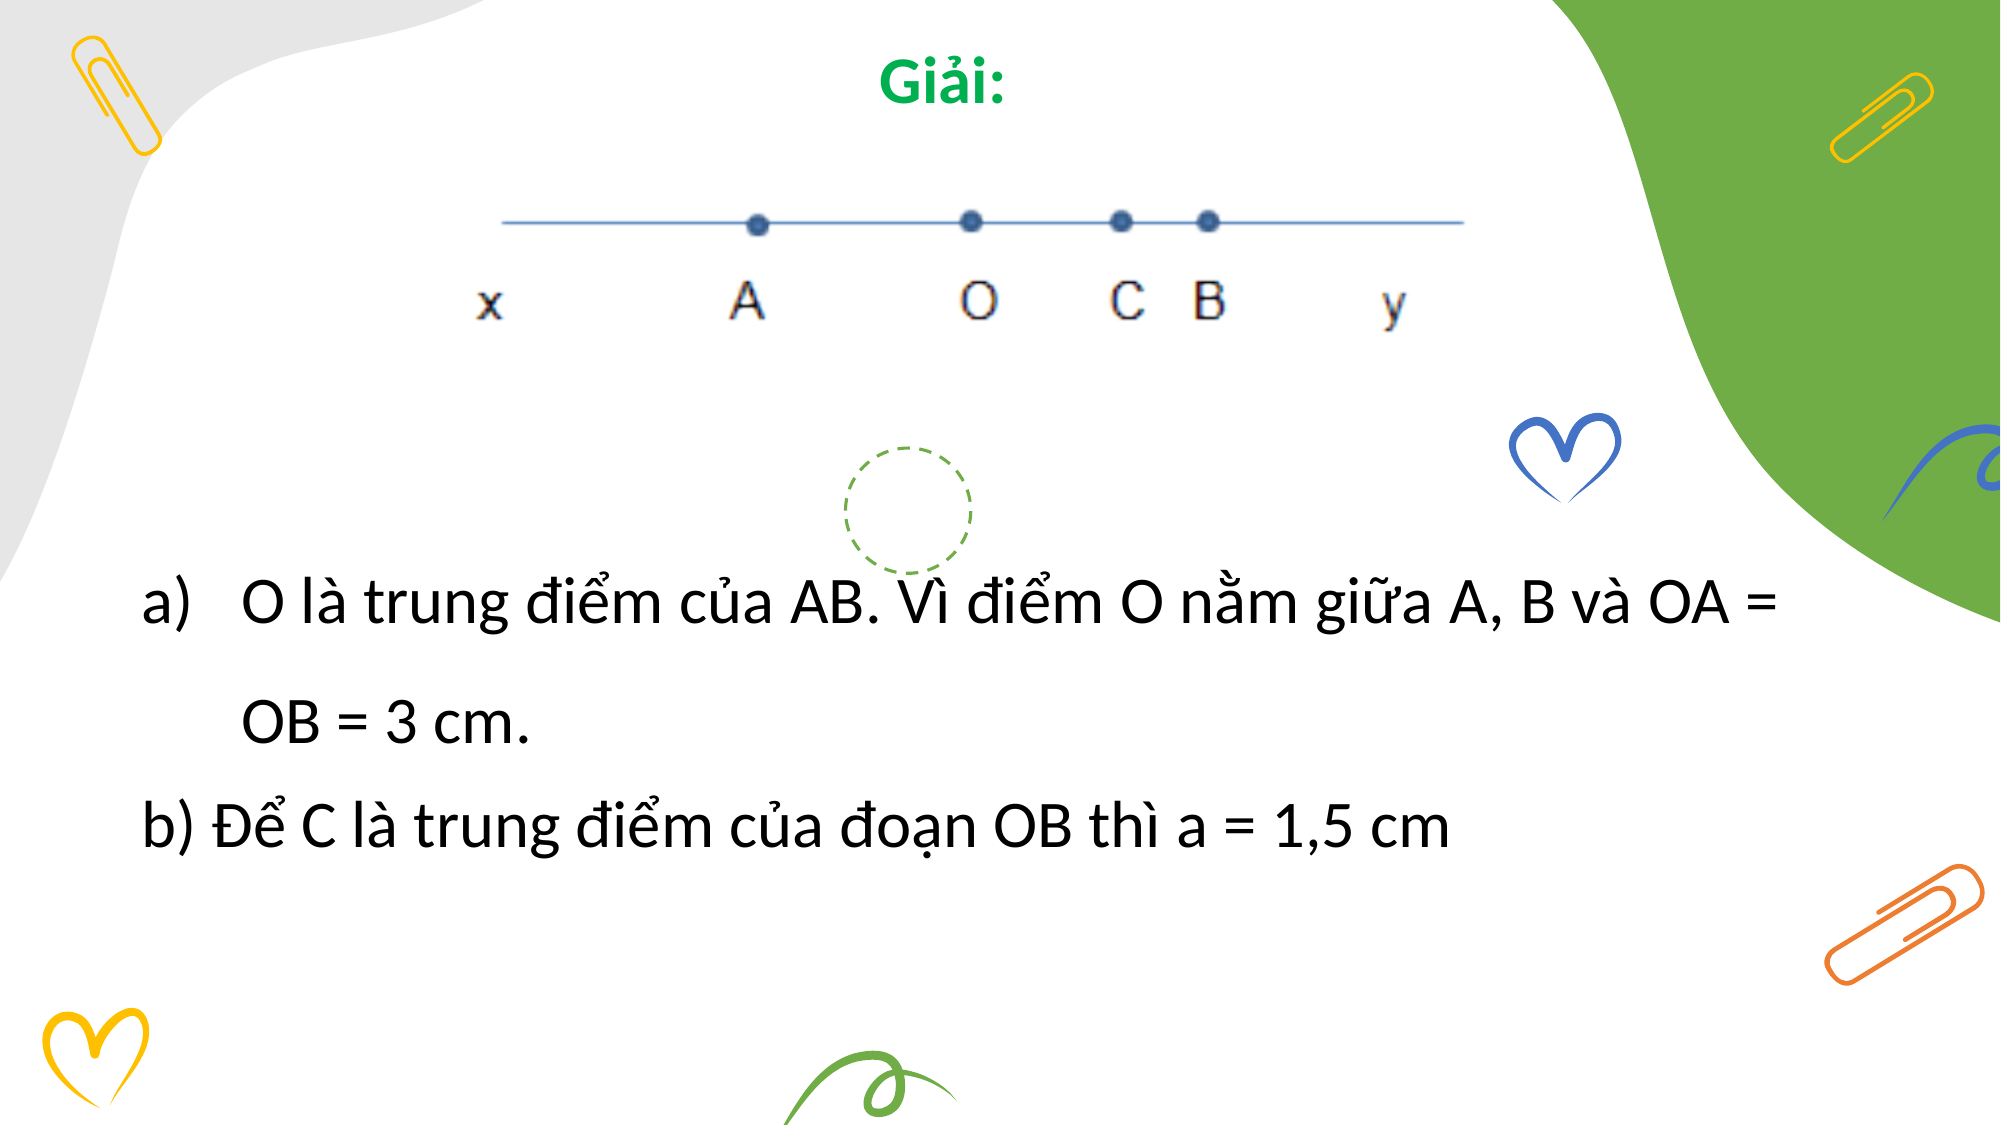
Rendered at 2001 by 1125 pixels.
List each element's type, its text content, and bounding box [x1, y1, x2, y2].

text_box [845, 448, 971, 507]
picture [447, 163, 1494, 373]
text_box [42, 1007, 150, 1109]
text_box [1881, 424, 2000, 522]
text_box [1508, 412, 1622, 503]
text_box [1813, 890, 1995, 958]
text_box [783, 1050, 957, 1125]
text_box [1828, 72, 1936, 164]
text_box O là trung điểm của AB. Vì điểm O nằm giữa A, B và OA = OB = 3 cm. b) Để C là trung điểm của đoạn OB thì a = 1,5 cm [121, 507, 1801, 871]
text_box Giải: [865, 28, 1118, 124]
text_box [75, 31, 161, 158]
